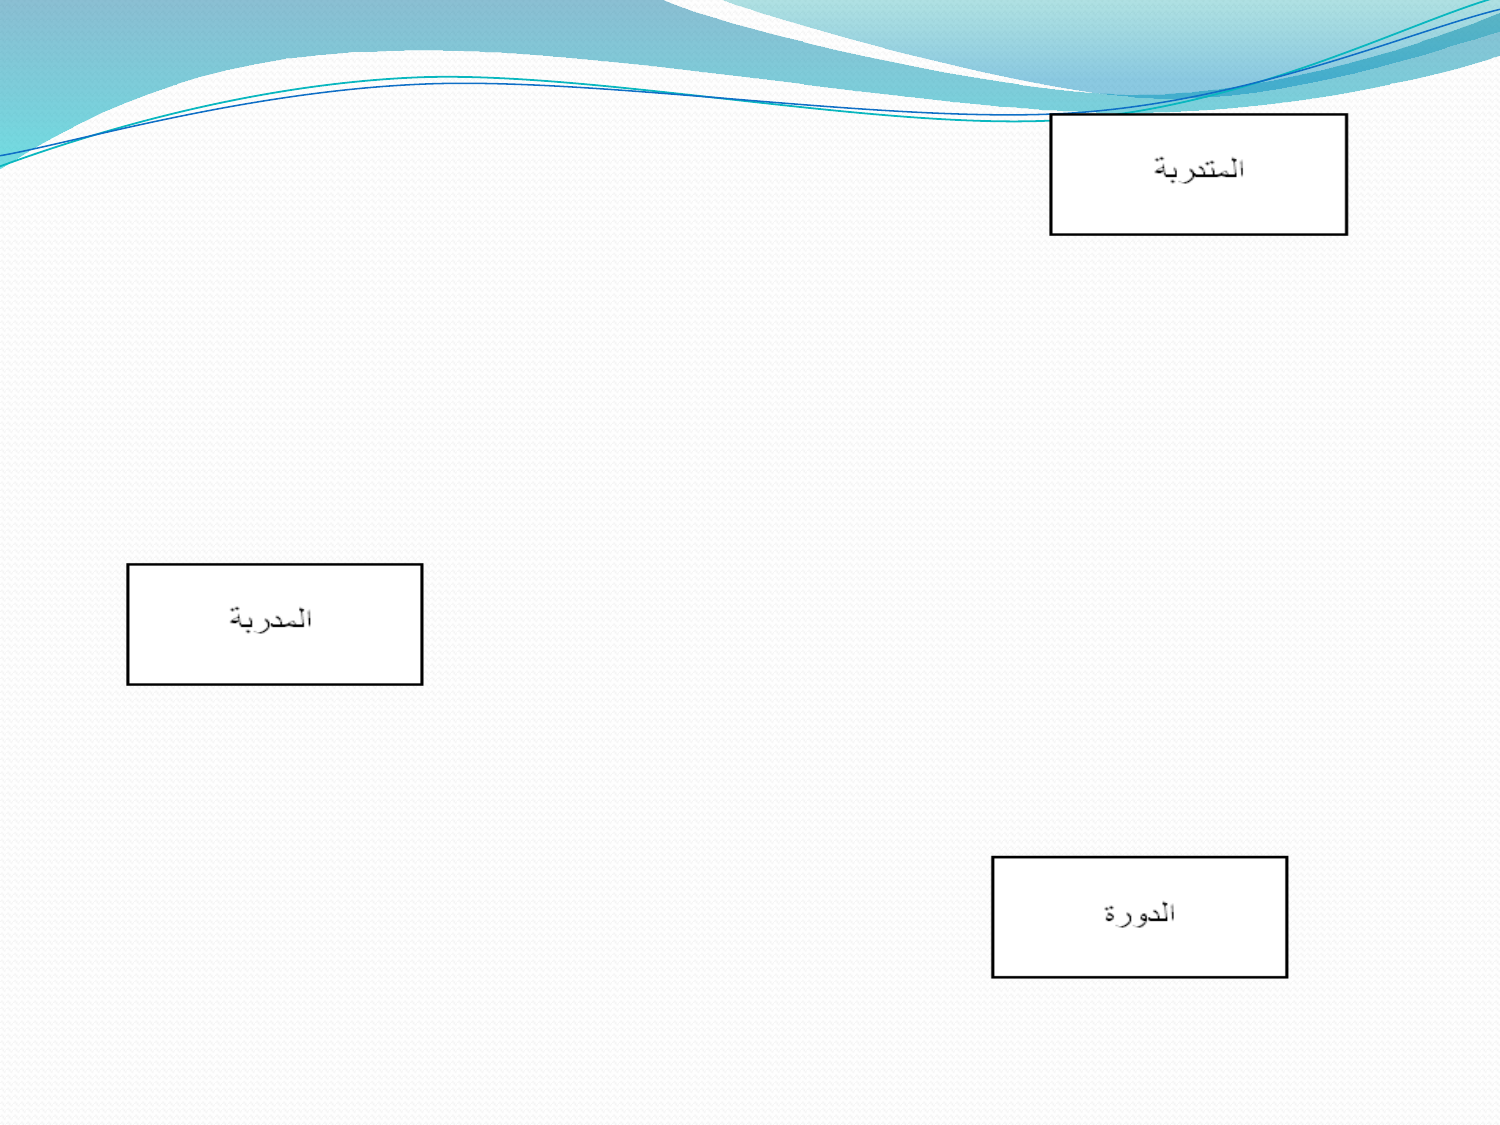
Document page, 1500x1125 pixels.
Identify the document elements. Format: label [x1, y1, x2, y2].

list [124, 112, 1351, 980]
